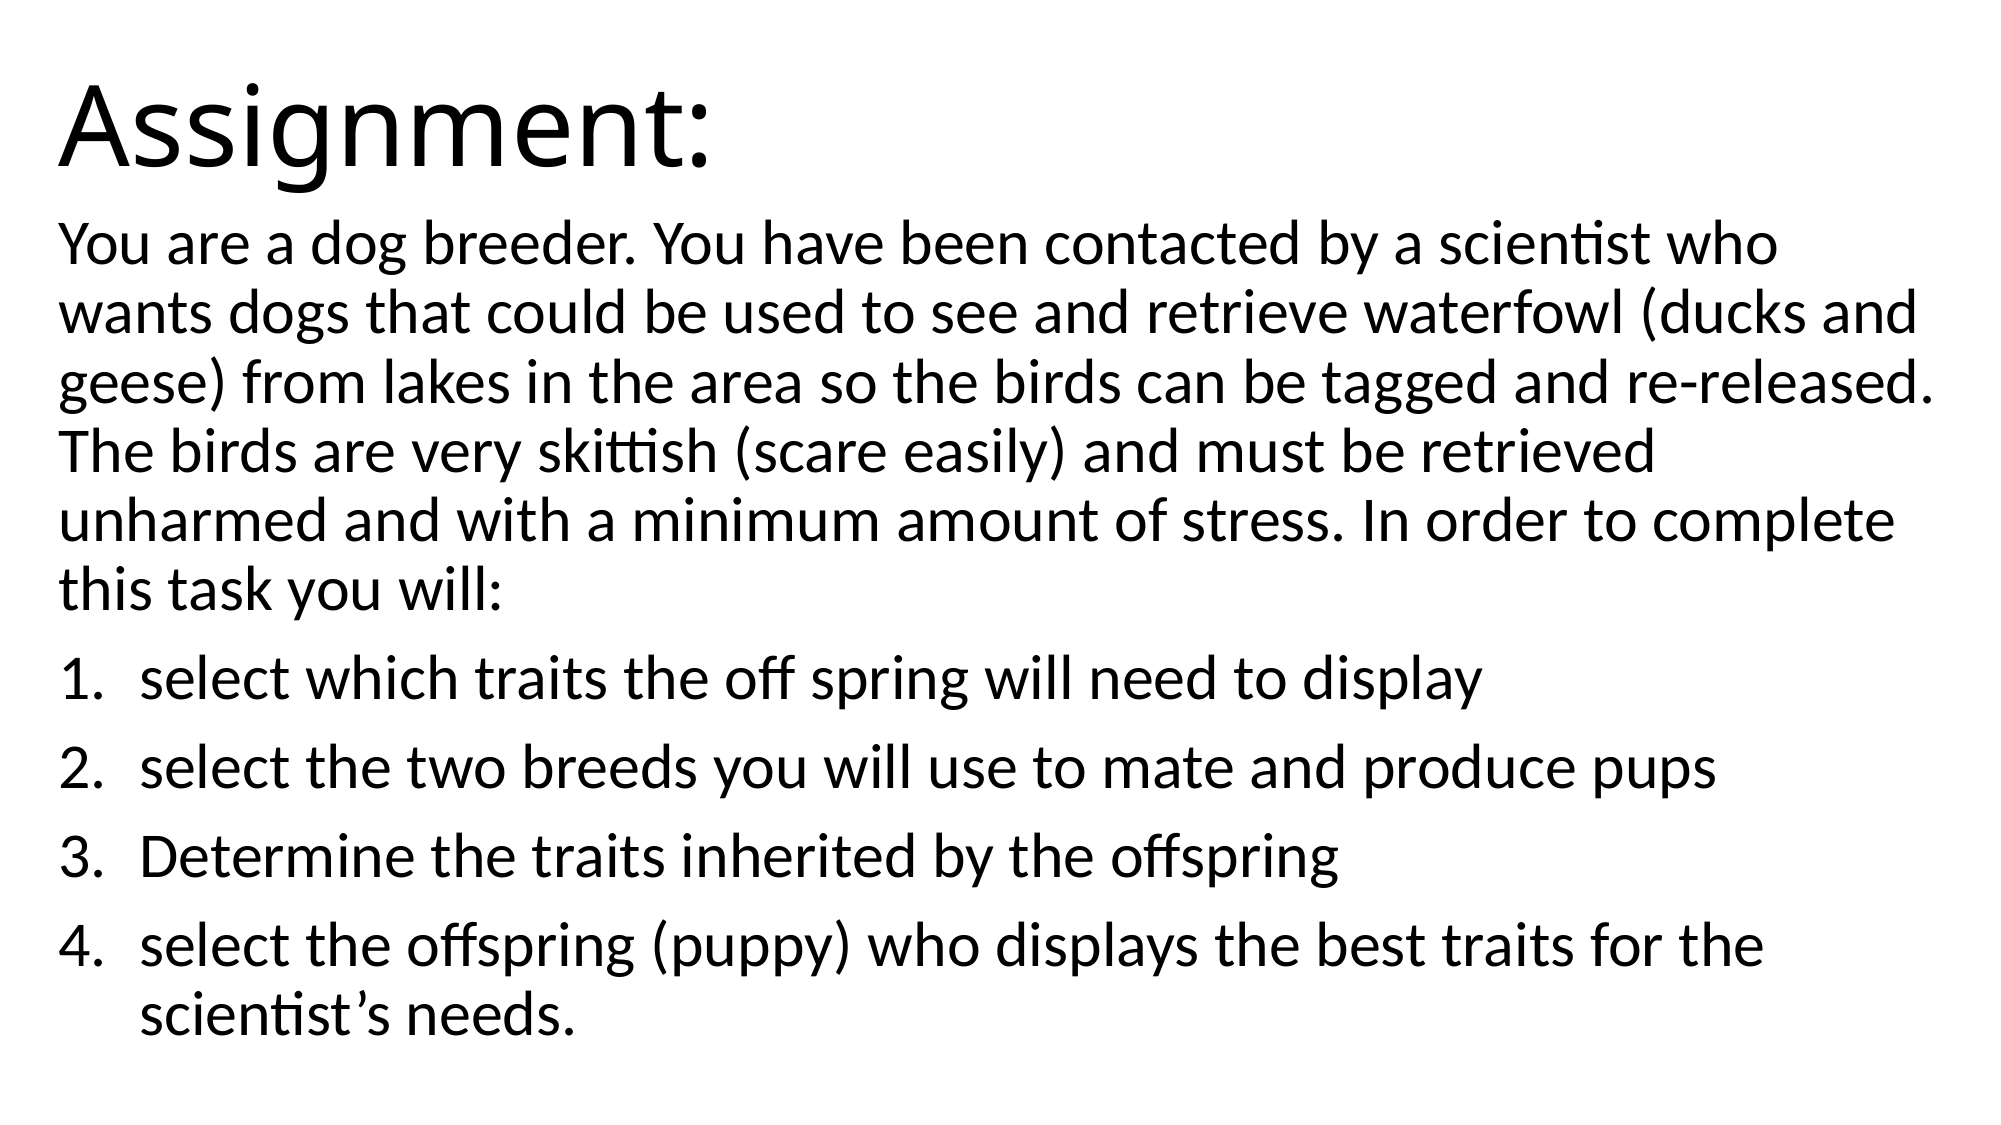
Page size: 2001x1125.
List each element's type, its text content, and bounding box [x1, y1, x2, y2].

list You are a dog breeder. You have been contacted by a scientist who wants dogs that could be used to see and retrieve waterfowl (ducks and geese) from lakes in the area so the birds can be tagged and re-released. The birds are very skittish (scare easily) and must be retrieved unharmed and with a minimum amount of stress. In order to complete this task you will: select which traits the off spring will need to display select the two breeds you will use to mate and produce pups Determine the traits inherited by the offspring select the offspring (puppy) who displays the best traits for the scientist’s needs. [43, 202, 1959, 1061]
title Assignment: [43, 21, 1769, 202]
